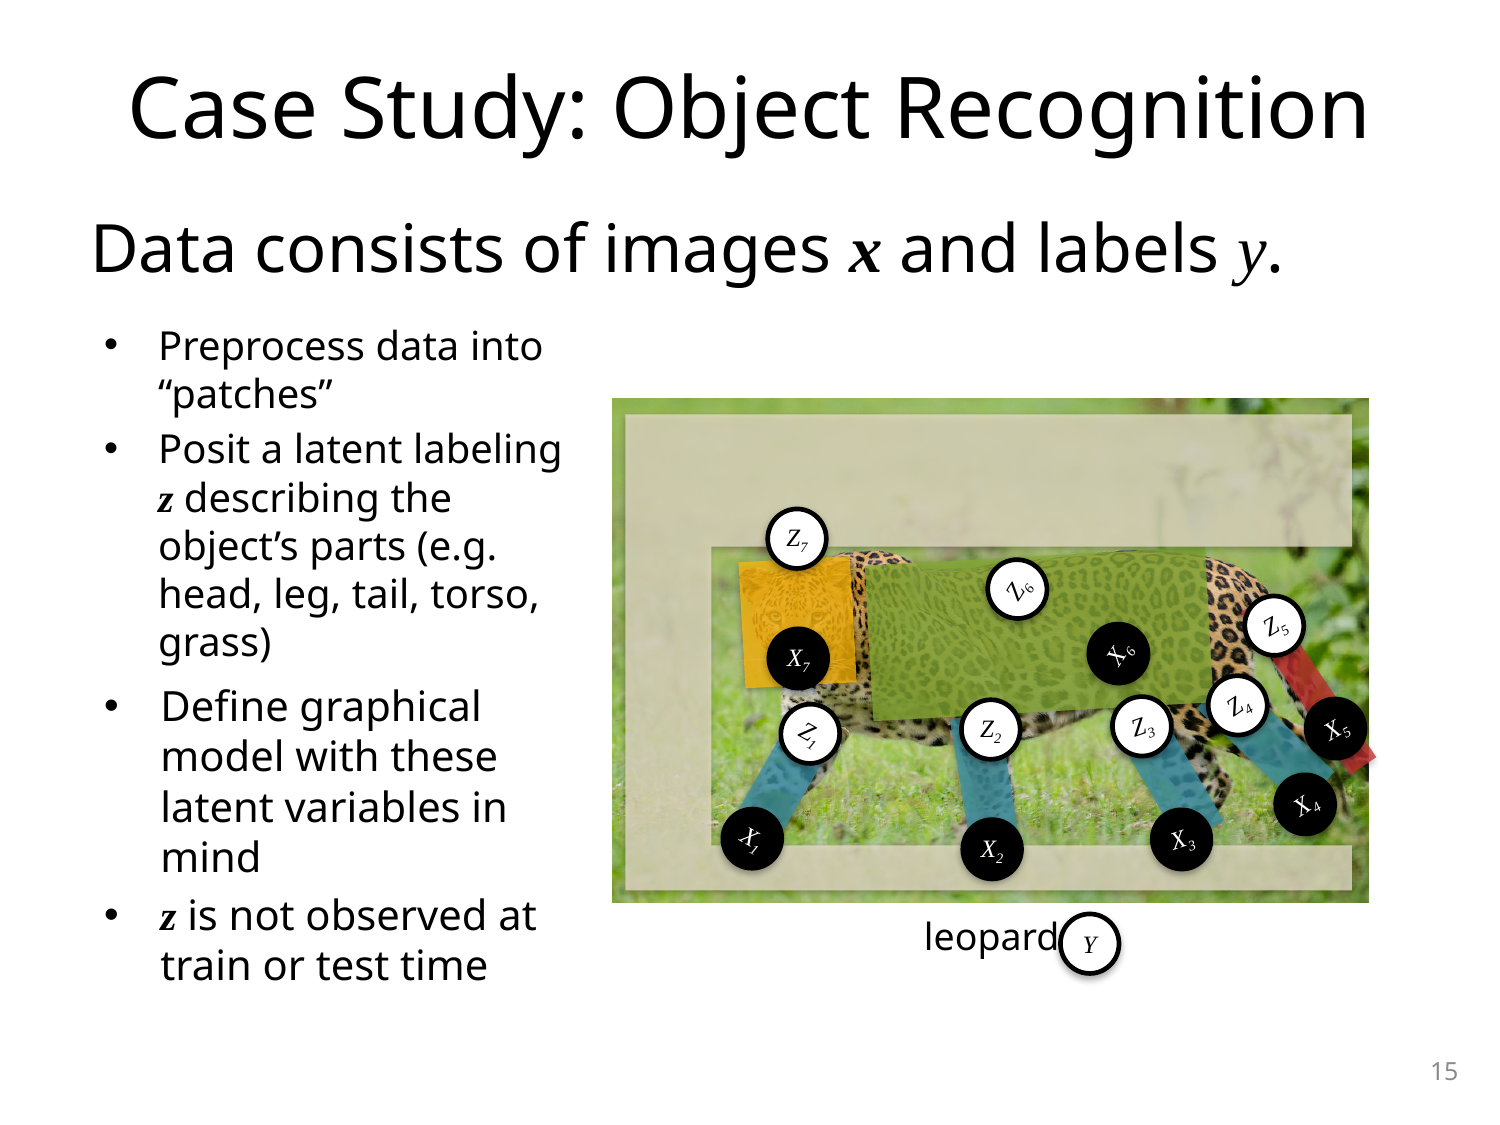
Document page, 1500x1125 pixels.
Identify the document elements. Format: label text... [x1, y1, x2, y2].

list Data consists of images x and labels y. [75, 198, 1425, 1027]
title Case Study: Object Recognition [75, 45, 1425, 164]
text_box Y [1065, 961, 1115, 975]
text_box Define graphical model with these latent variables in mind z is not observed at train or test time [89, 672, 581, 1079]
slide_number 15 [1330, 1042, 1474, 1103]
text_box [611, 398, 1369, 953]
text_box Preprocess data into “patches” Posit a latent labeling z describing the object’s parts (e.g. head, leg, tail, torso, grass) [89, 312, 581, 672]
